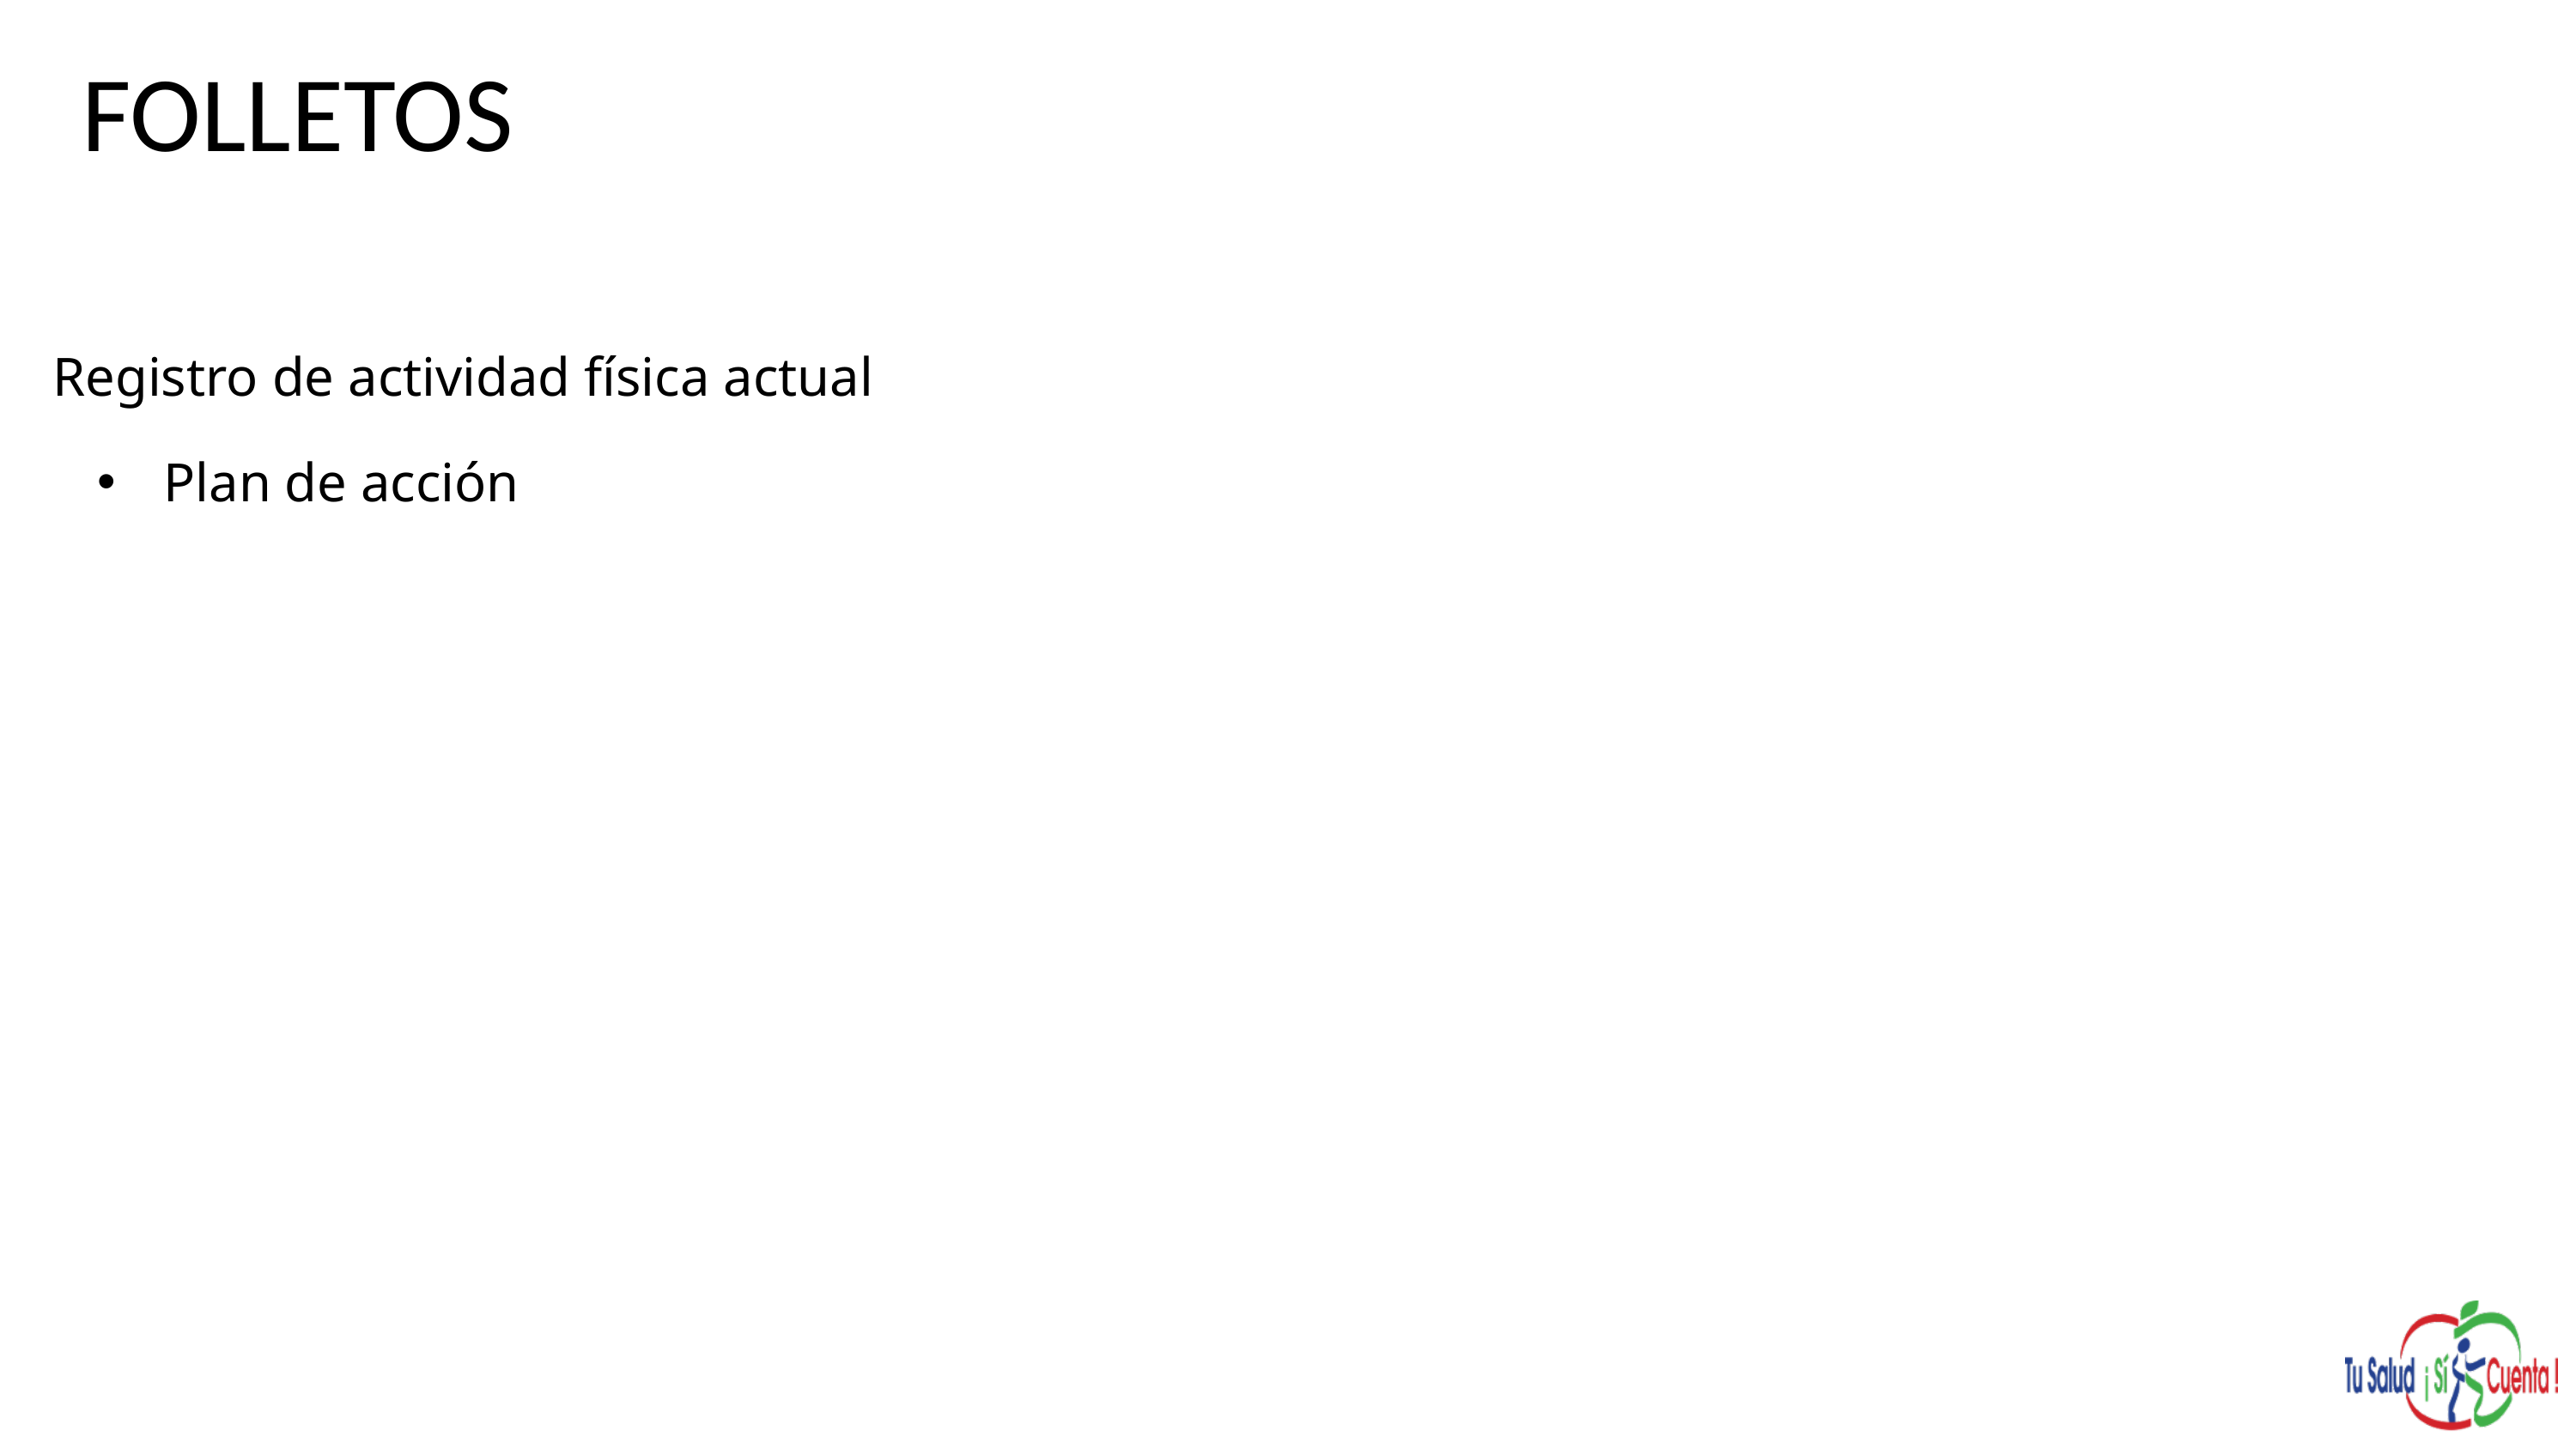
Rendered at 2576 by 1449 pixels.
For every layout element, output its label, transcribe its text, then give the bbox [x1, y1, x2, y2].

text_box Registro de actividad física actual Plan de acción [52, 343, 2011, 513]
picture [2345, 1300, 2559, 1433]
text_box FOLLETOS [69, 23, 2191, 209]
